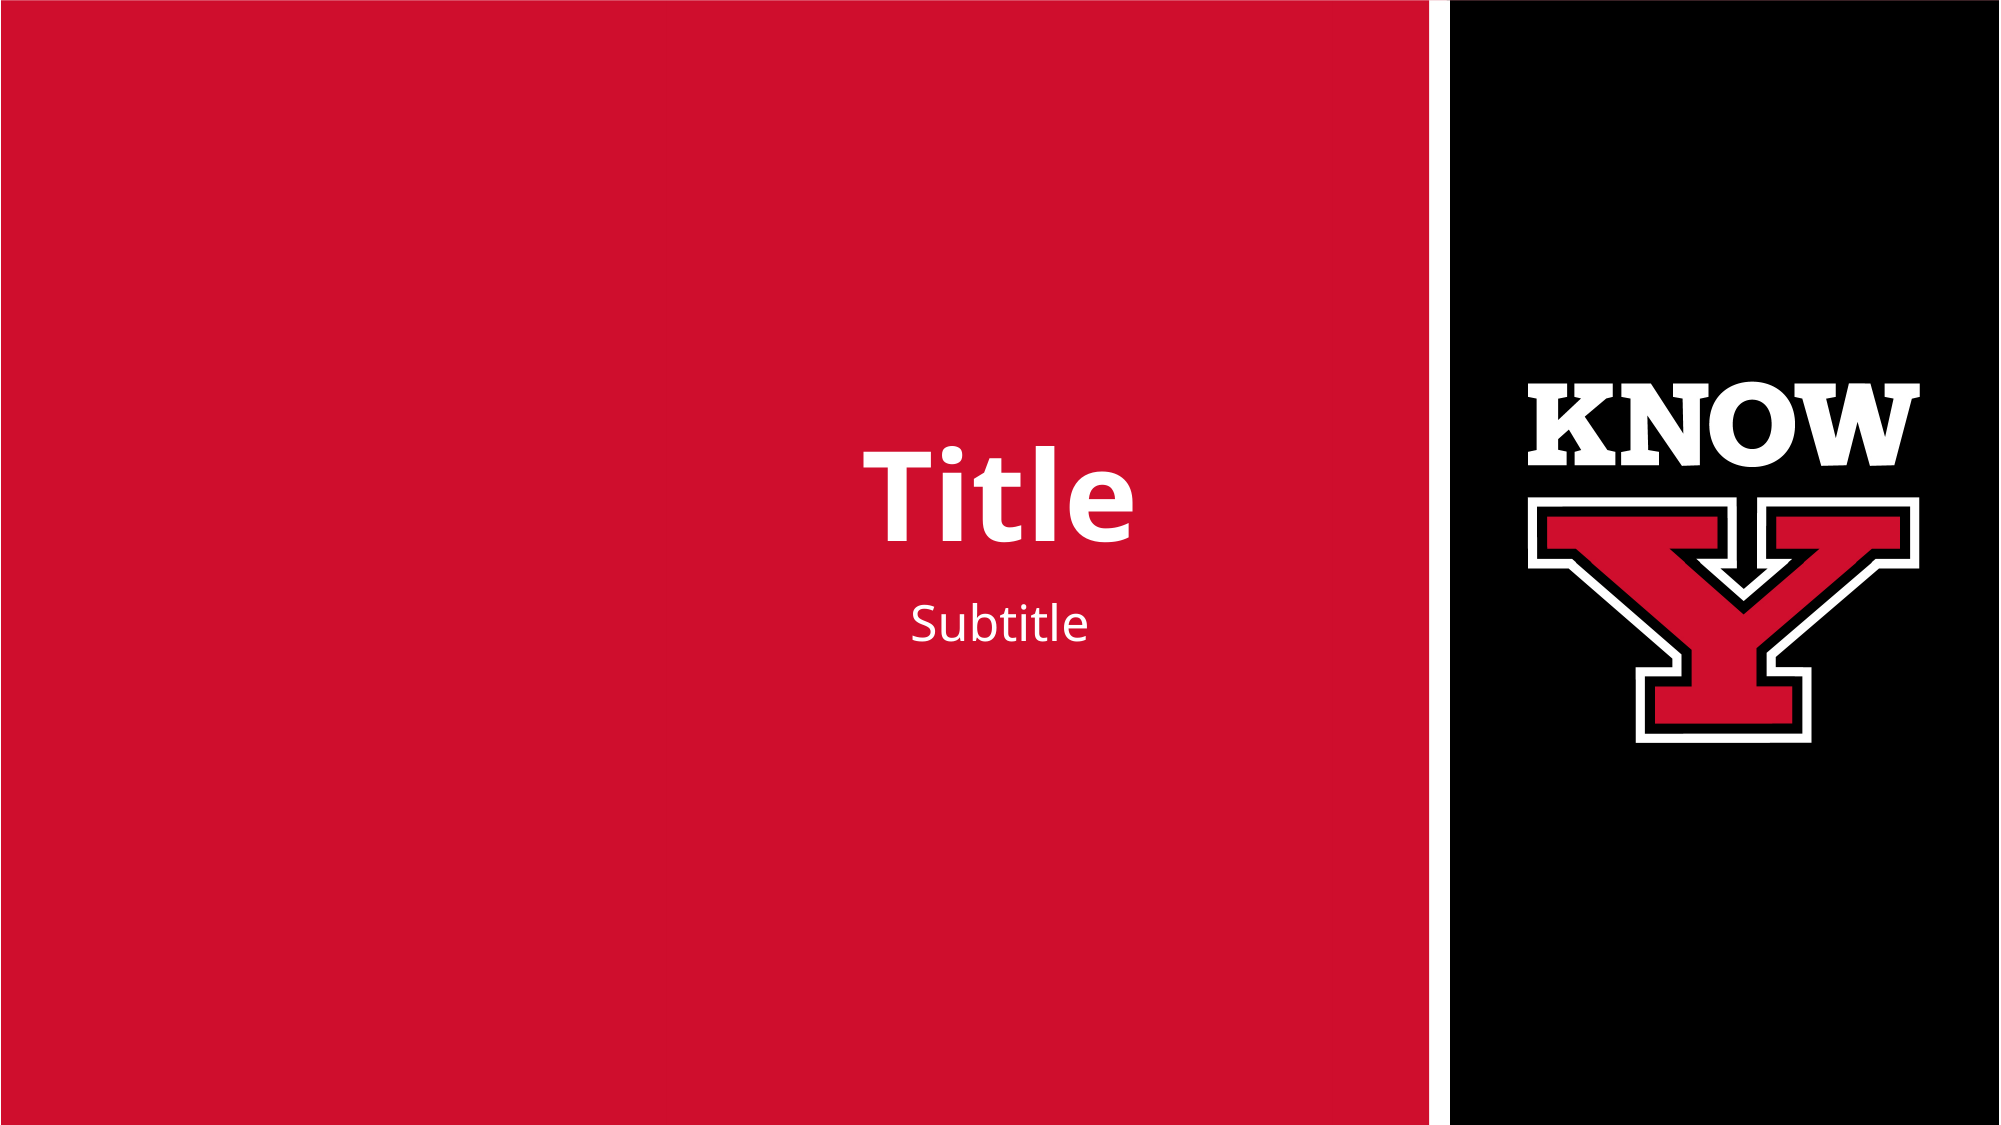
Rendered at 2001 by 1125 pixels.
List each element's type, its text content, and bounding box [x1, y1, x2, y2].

subtitle Subtitle [249, 590, 1750, 863]
picture [1, 0, 1999, 1125]
title Title [249, 184, 1750, 576]
